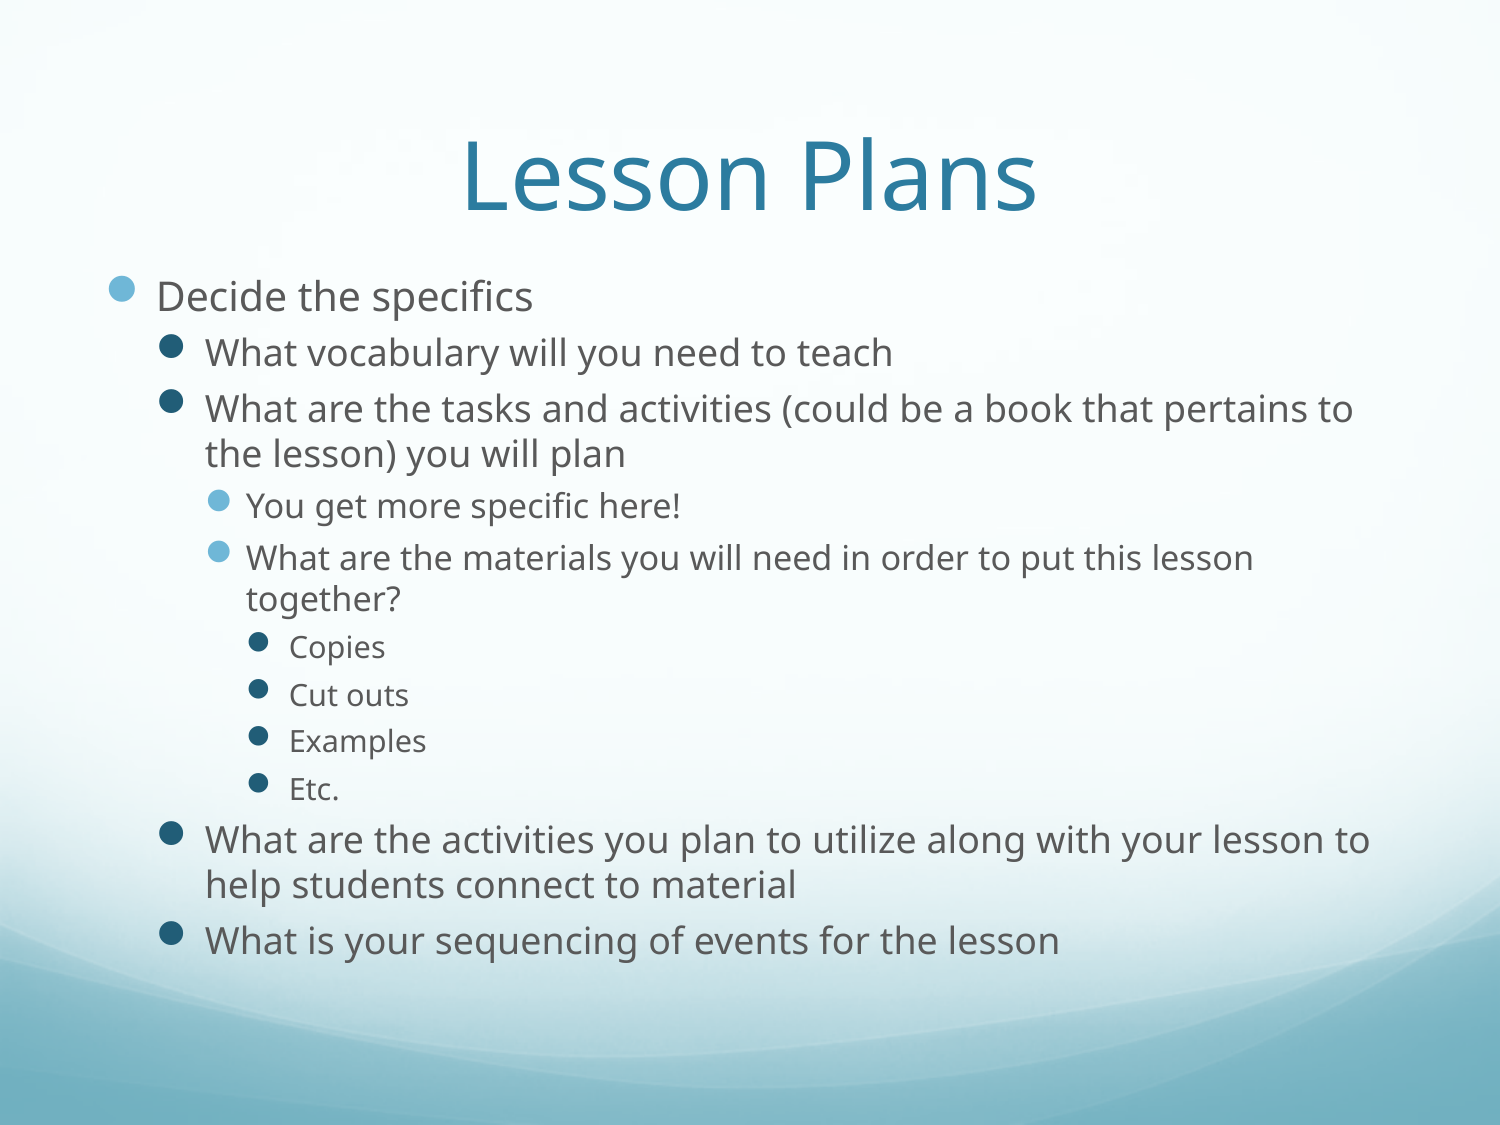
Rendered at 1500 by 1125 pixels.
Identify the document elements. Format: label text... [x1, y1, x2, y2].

list Decide the specifics What vocabulary will you need to teach What are the tasks and activities (could be a book that pertains to the lesson) you will plan You get more specific here! What are the materials you will need in order to put this lesson together? Copies Cut outs Examples Etc. What are the activities you plan to utilize along with your lesson to help students connect to material What is your sequencing of events for the lesson [90, 262, 1410, 975]
title Lesson Plans [90, 17, 1410, 237]
